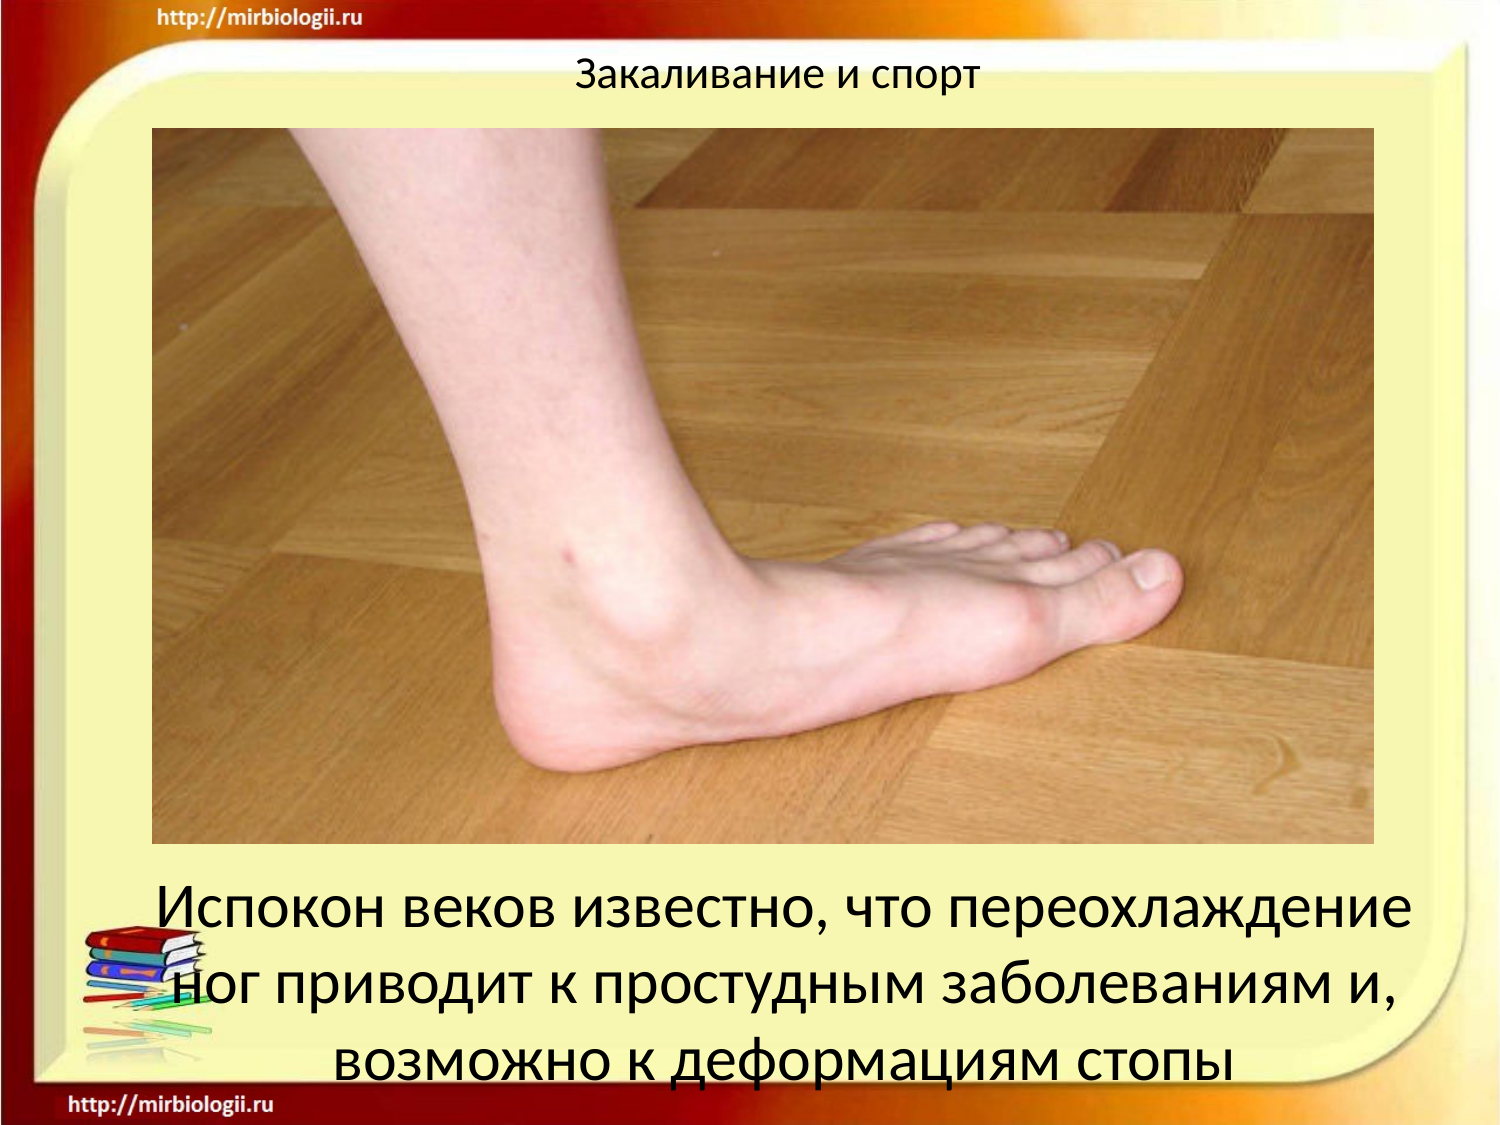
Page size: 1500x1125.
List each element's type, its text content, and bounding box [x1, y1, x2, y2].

title Закаливание и спорт [140, 35, 1416, 106]
picture [0, 0, 1500, 1125]
subtitle Испокон веков известно, что переохлаждение ног приводит к простудным заболеваниям и, возможно к деформациям стопы [140, 855, 1430, 1125]
